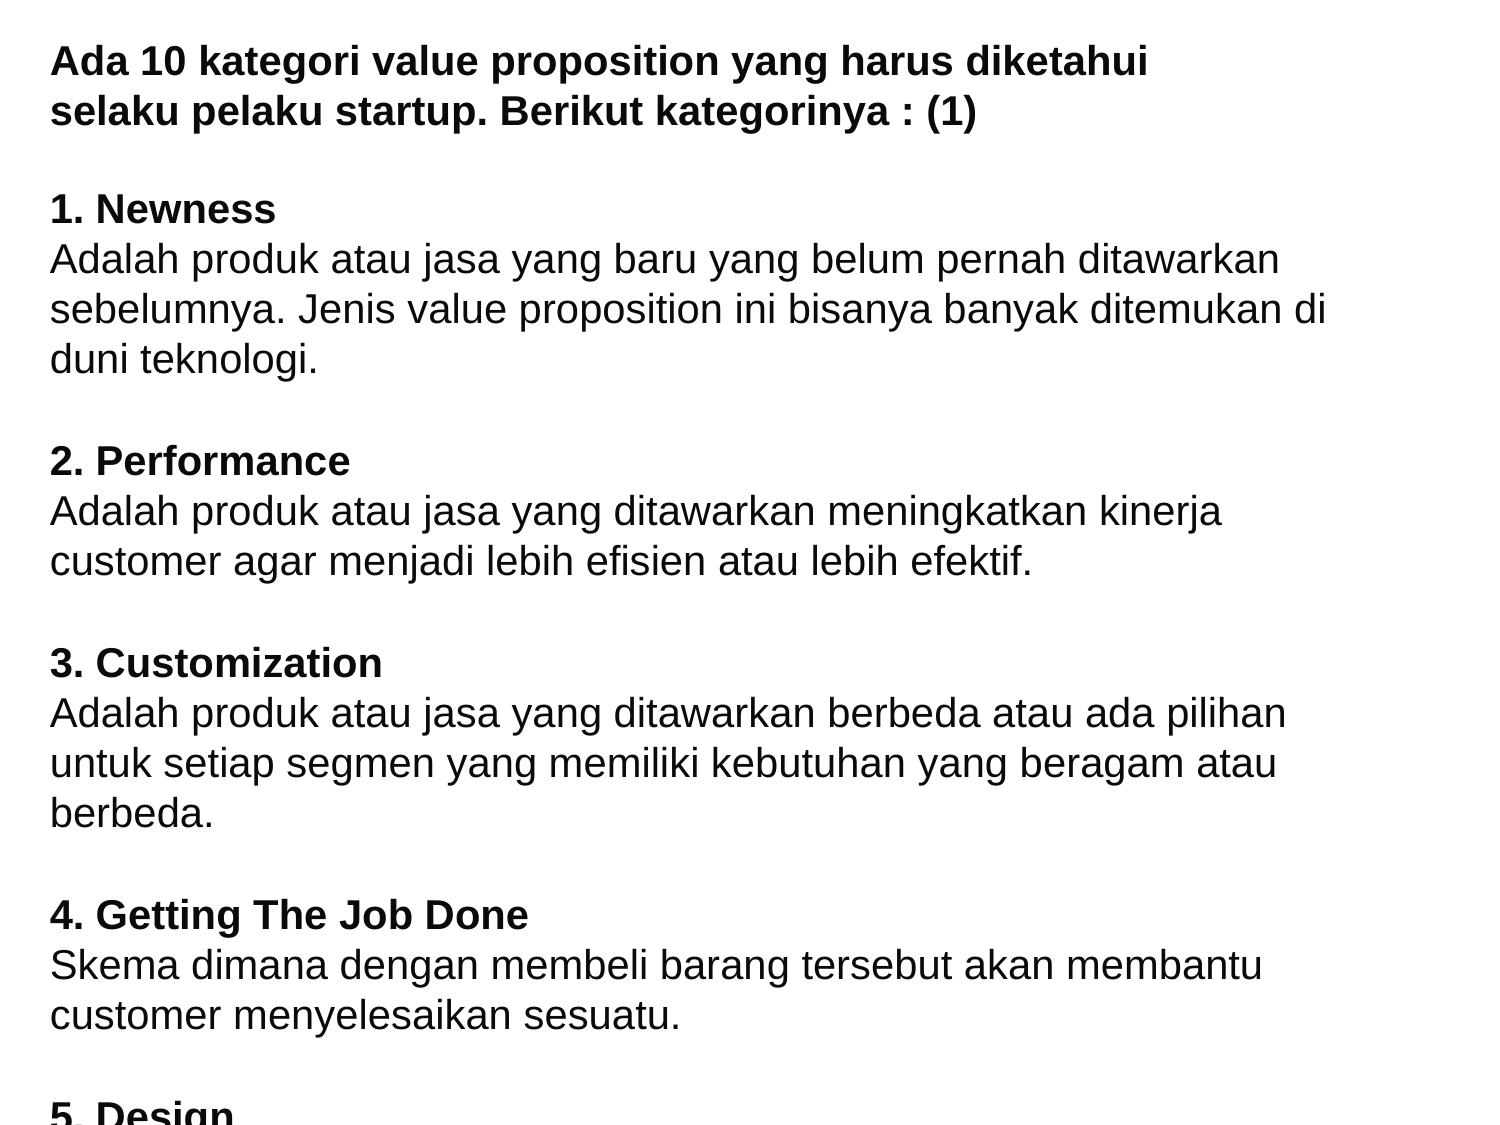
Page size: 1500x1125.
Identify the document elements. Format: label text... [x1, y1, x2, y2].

text_box Ada 10 kategori value proposition yang harus diketahui selaku pelaku startup. Berikut kategorinya : (1) Newness Adalah produk atau jasa yang baru yang belum pernah ditawarkan sebelumnya. Jenis value proposition ini bisanya banyak ditemukan di duni teknologi. Performance Adalah produk atau jasa yang ditawarkan meningkatkan kinerja customer agar menjadi lebih efisien atau lebih efektif. Customization Adalah produk atau jasa yang ditawarkan berbeda atau ada pilihan untuk setiap segmen yang memiliki kebutuhan yang beragam atau berbeda. Getting The Job Done Skema dimana dengan membeli barang tersebut akan membantu customer menyelesaikan sesuatu. Design Menawarkan nilai seni artistik yang lebih dari sekedar fungsional. [47, 31, 1445, 1125]
